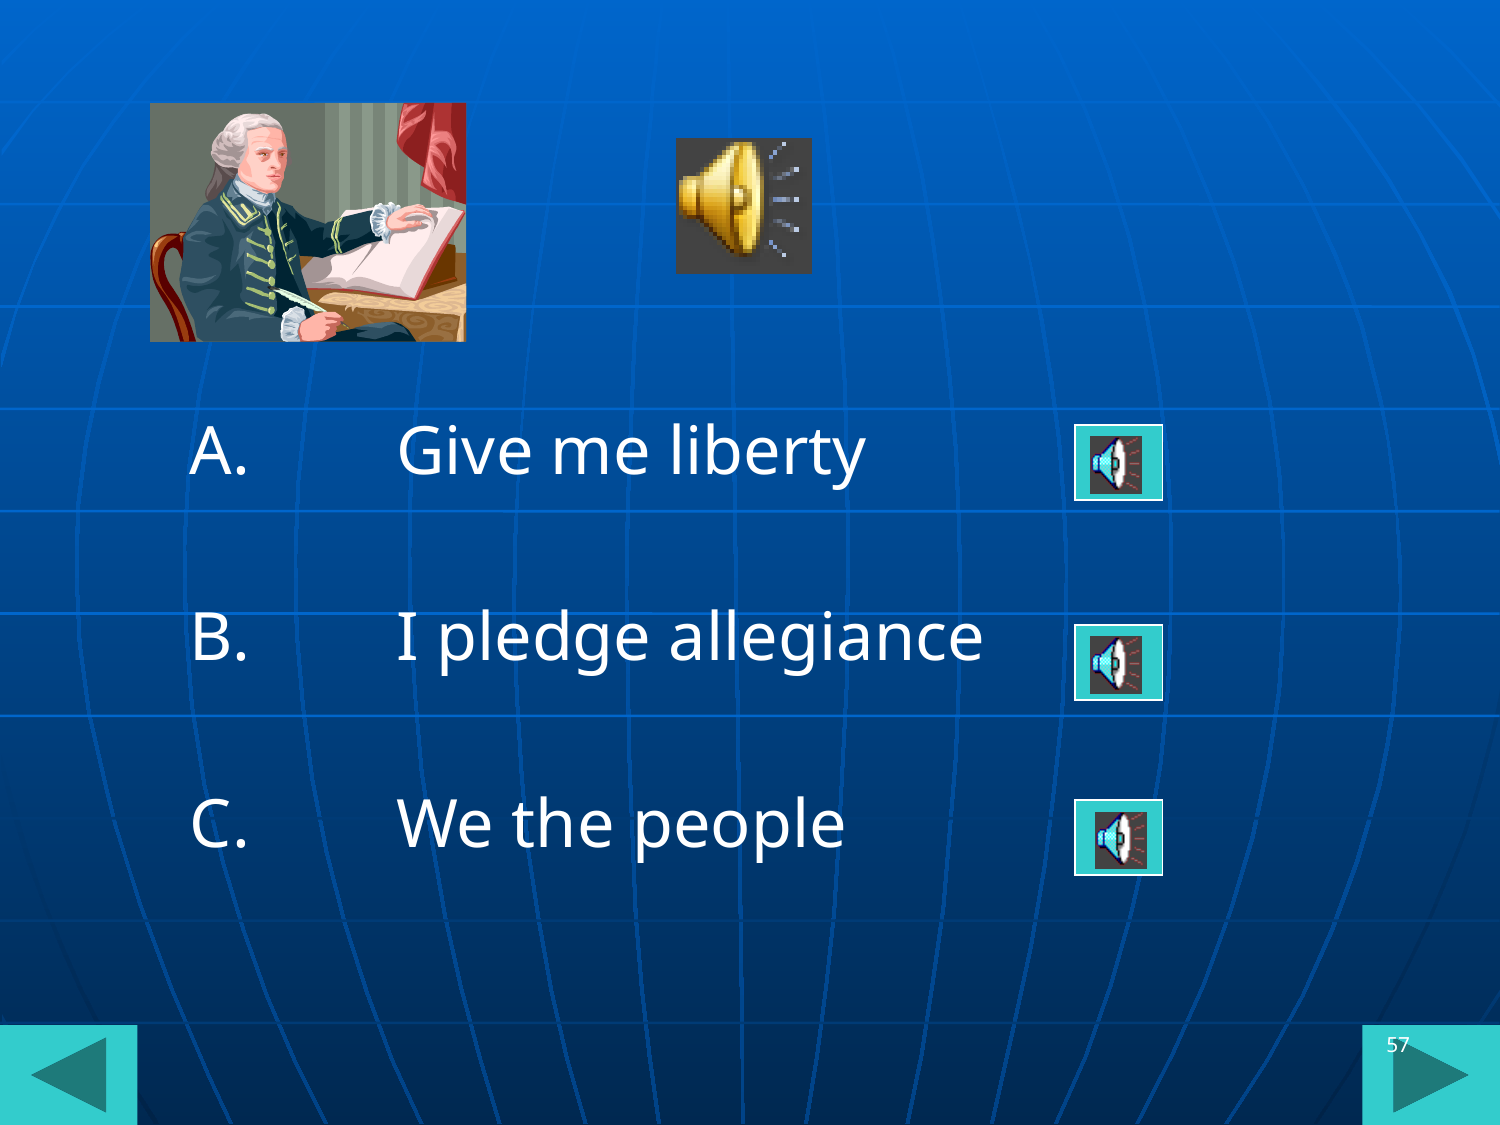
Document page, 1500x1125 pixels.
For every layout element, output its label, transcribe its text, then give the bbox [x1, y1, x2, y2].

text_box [1074, 424, 1163, 501]
list A. Give me liberty B. I pledge allegiance C. We the people [174, 399, 1013, 926]
picture [674, 137, 813, 276]
slide_number 56 [1074, 1023, 1426, 1100]
picture [149, 99, 470, 345]
text_box [0, 1025, 138, 1125]
text_box [1362, 1025, 1500, 1125]
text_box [1074, 799, 1163, 876]
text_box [1074, 624, 1163, 701]
